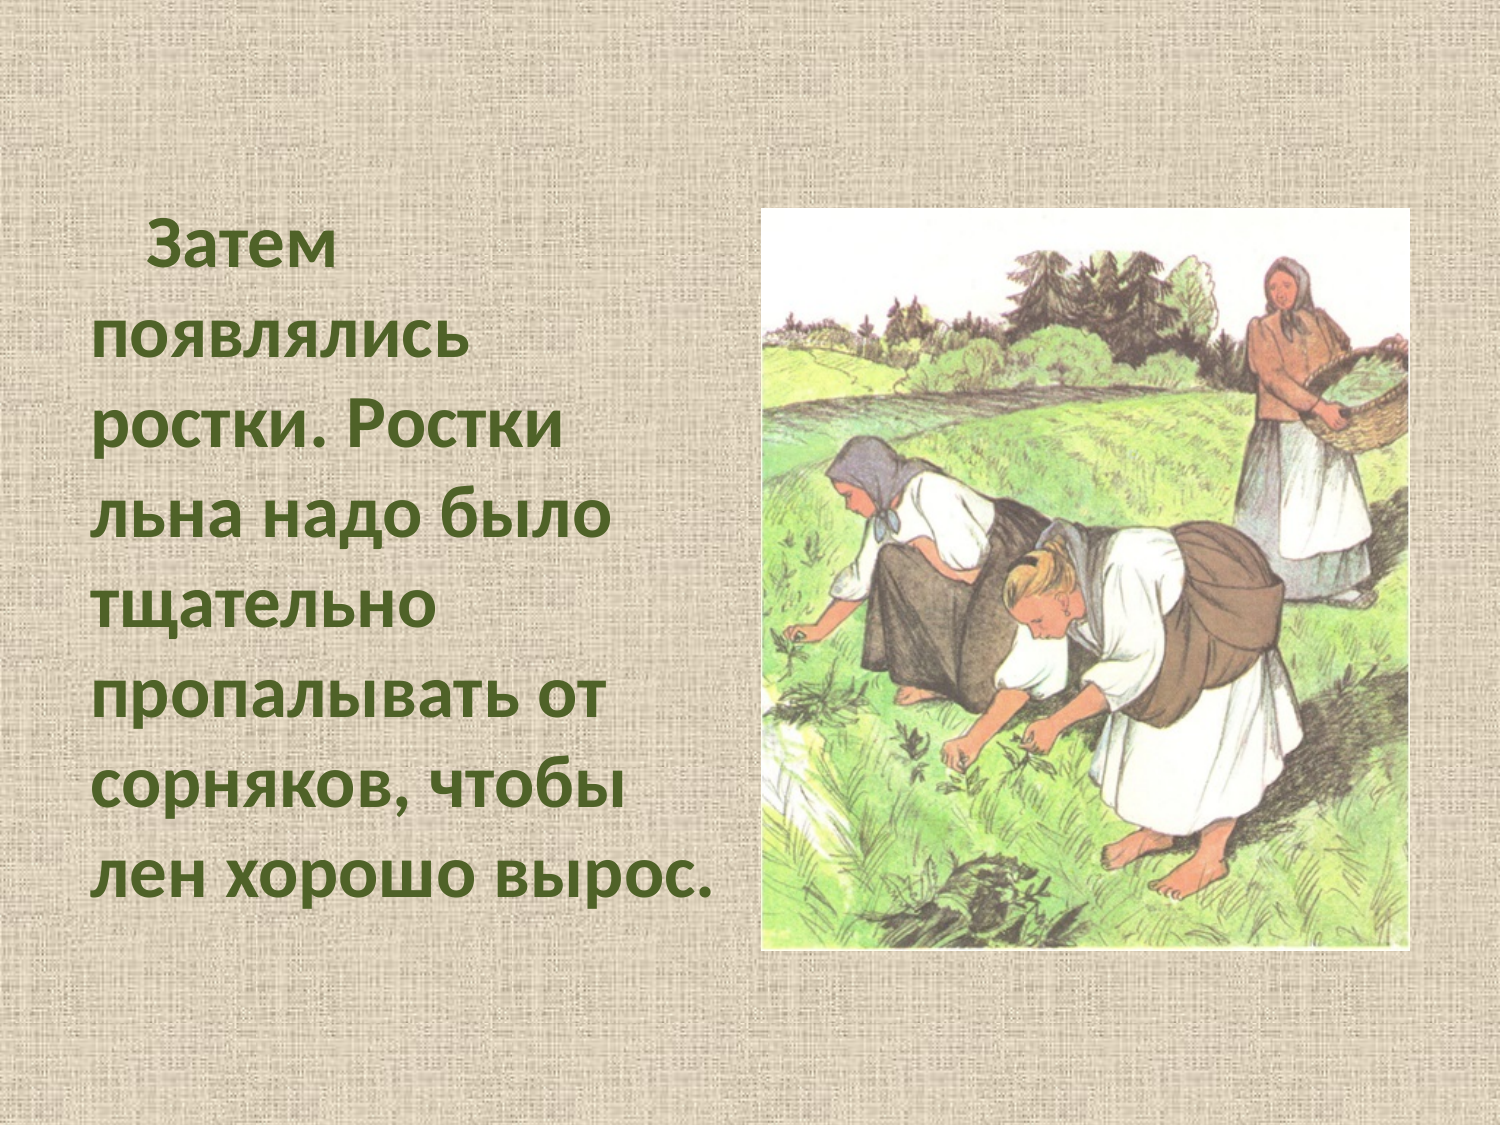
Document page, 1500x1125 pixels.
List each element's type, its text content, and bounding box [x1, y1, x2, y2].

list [761, 207, 1410, 951]
list Затем появлялись ростки. Ростки льна надо было тщательно пропалывать от сорняков, чтобы лен хорошо вырос. [75, 184, 738, 1005]
picture [0, 0, 1500, 1125]
title [76, 42, 1425, 233]
